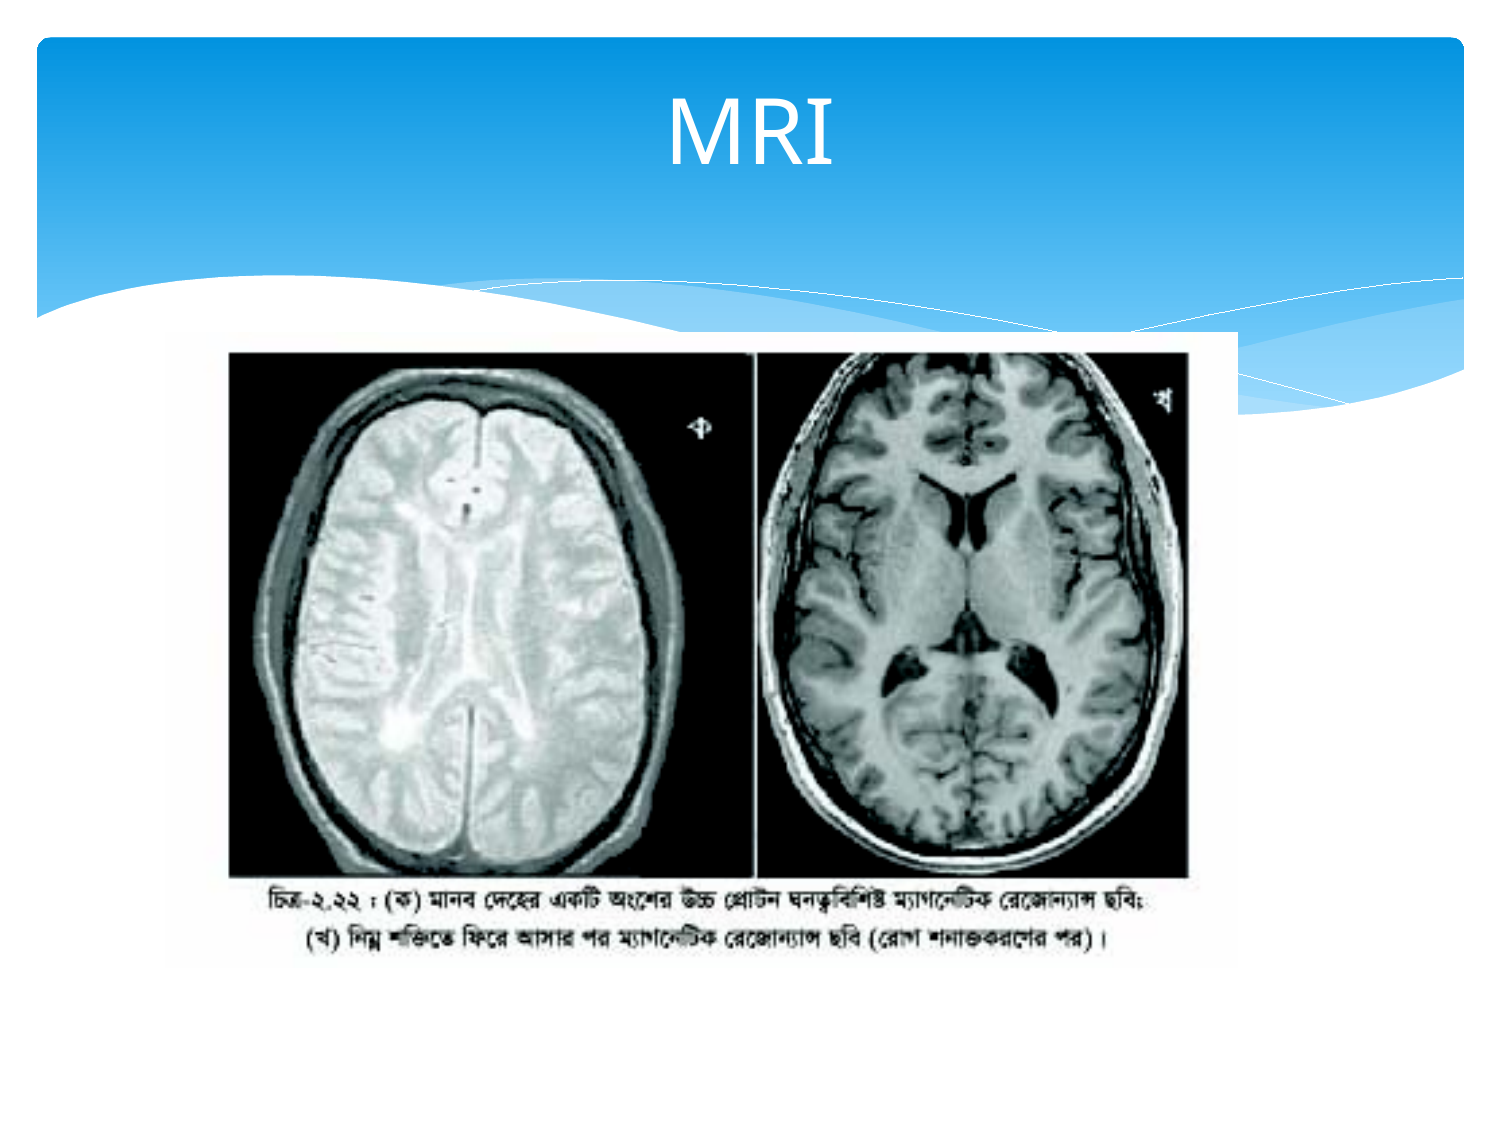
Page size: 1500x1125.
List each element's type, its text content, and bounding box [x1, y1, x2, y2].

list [165, 331, 1238, 968]
title MRI [75, 55, 1425, 200]
